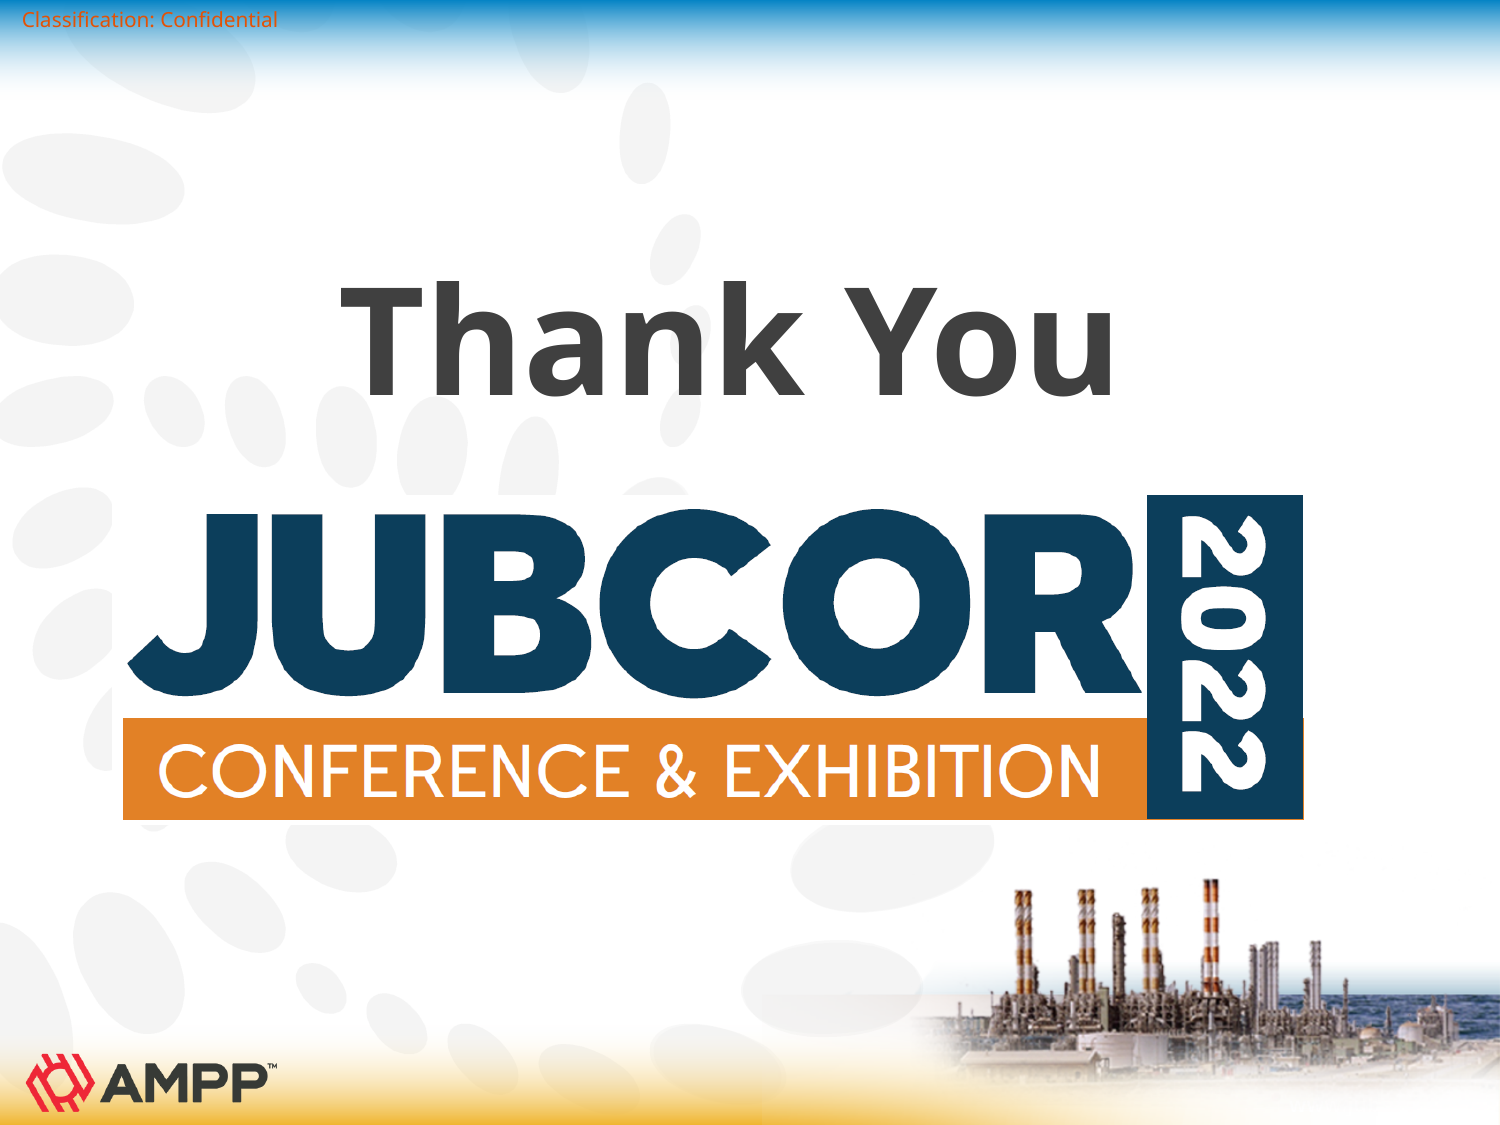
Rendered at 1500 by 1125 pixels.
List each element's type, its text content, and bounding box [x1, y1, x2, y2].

picture [112, 495, 1500, 1125]
text_box Thank You [323, 237, 1137, 433]
picture [24, 1052, 278, 1113]
